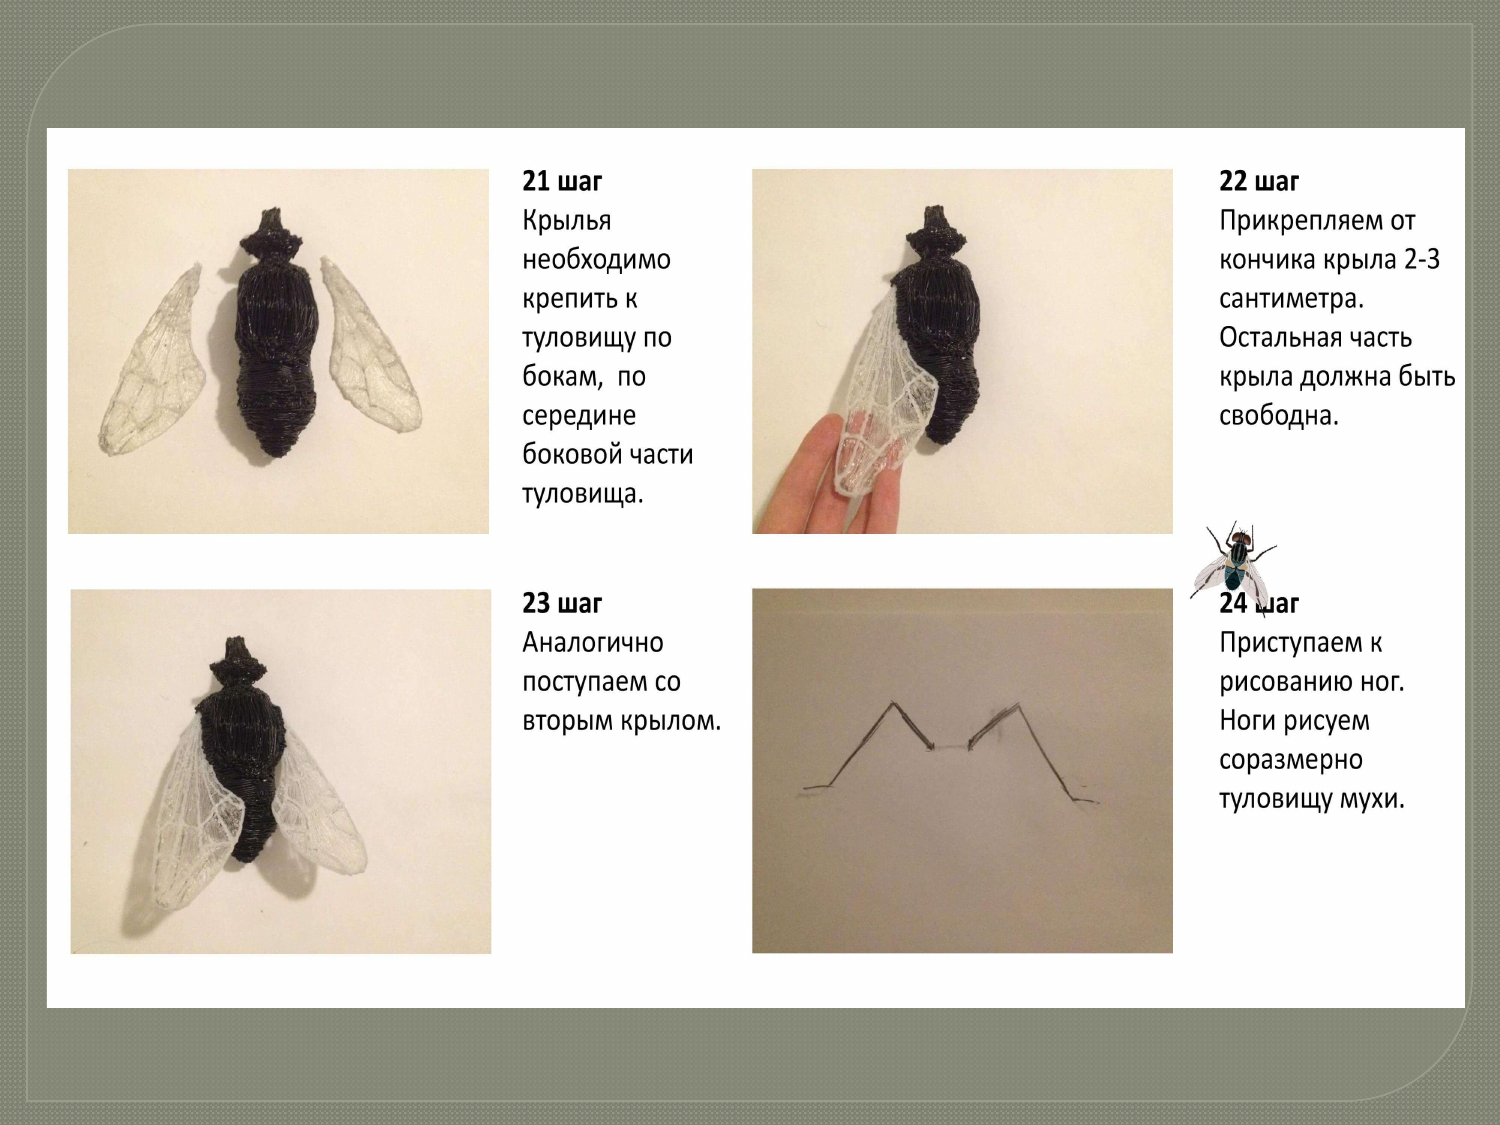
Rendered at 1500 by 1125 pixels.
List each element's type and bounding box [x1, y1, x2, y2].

picture [46, 128, 1466, 1009]
